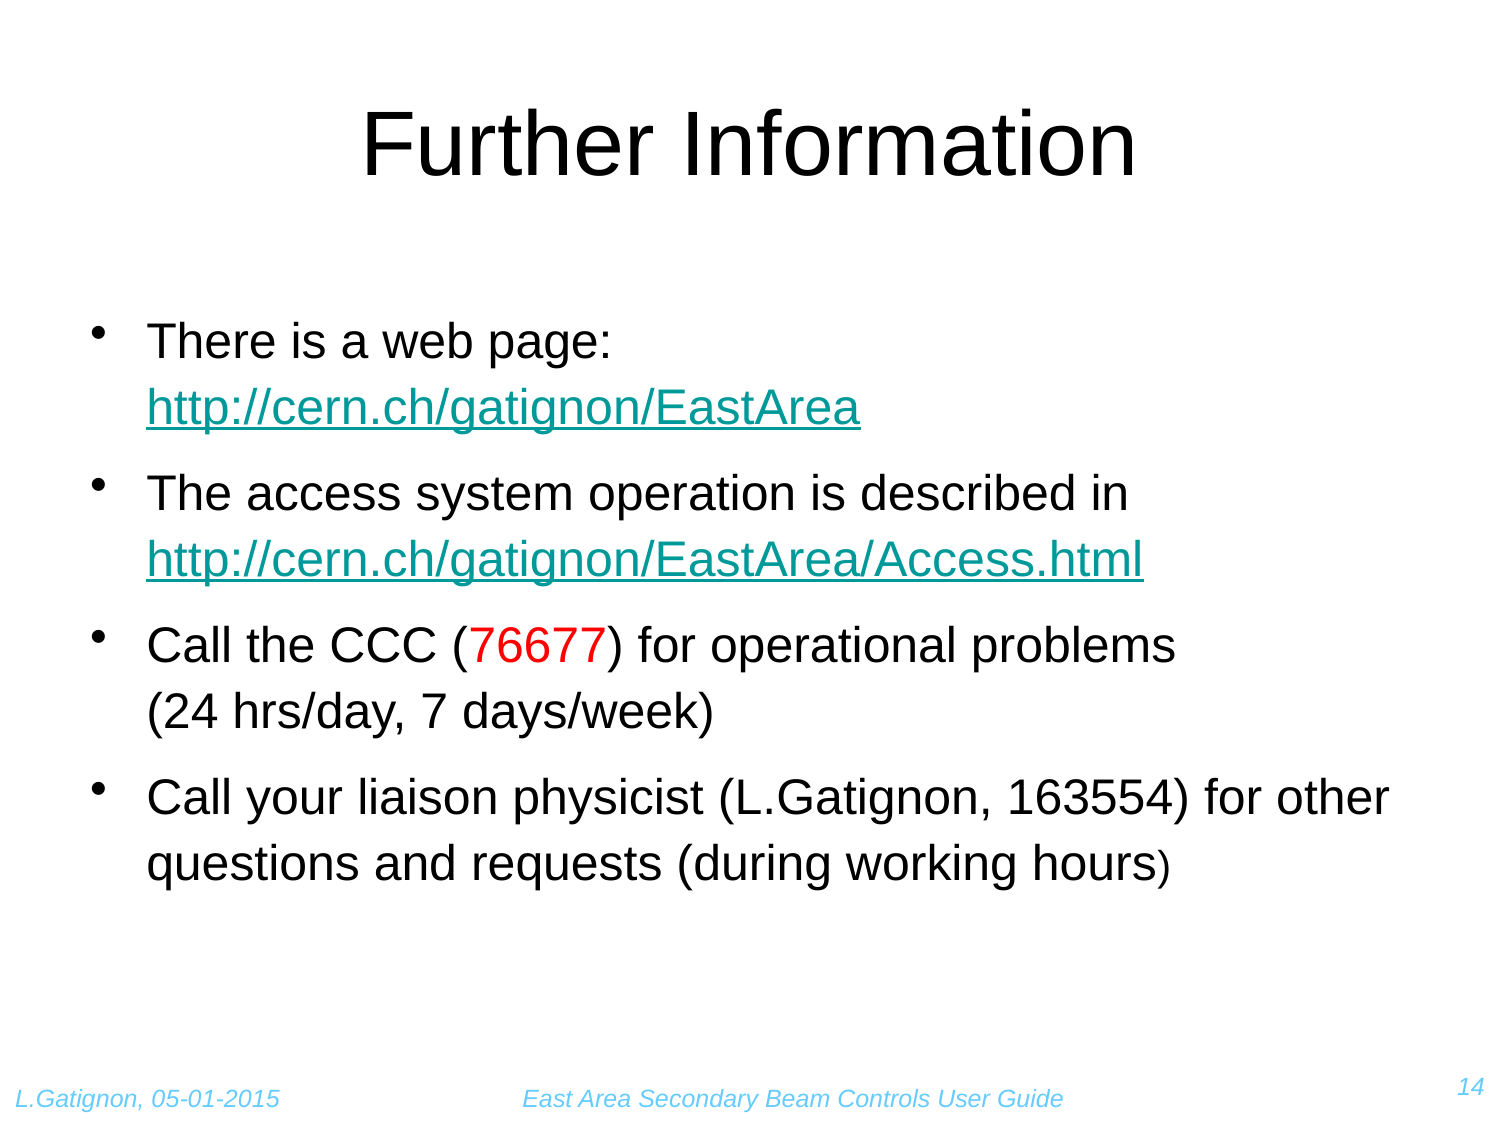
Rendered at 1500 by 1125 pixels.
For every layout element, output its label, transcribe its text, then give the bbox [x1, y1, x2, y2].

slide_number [0, 1074, 301, 1116]
slide_number 14 [1399, 1062, 1500, 1113]
title Further Information [75, 45, 1425, 233]
list There is a web page: http://cern.ch/gatignon/EastArea The access system operation is described in http://cern.ch/gatignon/EastArea/Access.html Call the CCC (76677) for operational problems (24 hrs/day, 7 days/week) Call your liaison physicist (L.Gatignon, 163554) for other questions and requests (during working hours) [75, 295, 1425, 1038]
footer East Area Secondary Beam Controls User Guide [449, 1074, 1138, 1113]
